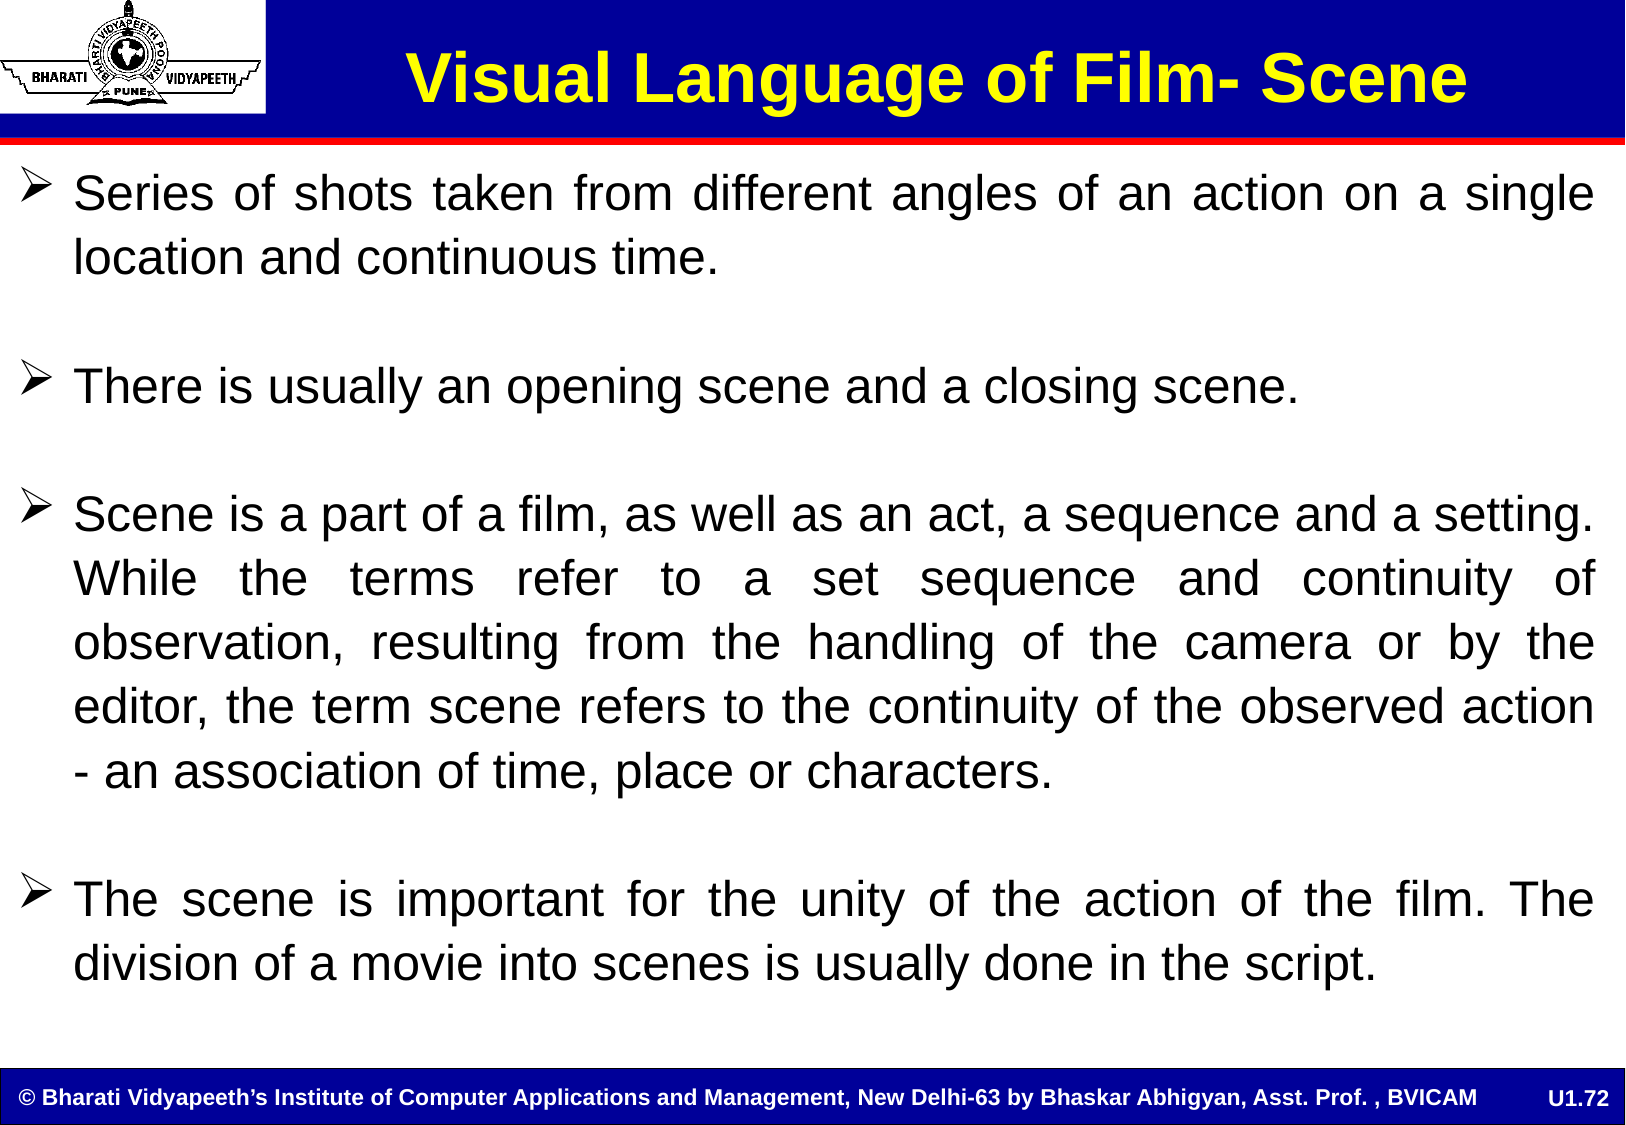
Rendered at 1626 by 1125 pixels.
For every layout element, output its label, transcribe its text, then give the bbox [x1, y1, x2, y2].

text_box Series of shots taken from different angles of an action on a single location and continuous time. There is usually an opening scene and a closing scene. Scene is a part of a film, as well as an act, a sequence and a setting. While the terms refer to a set sequence and continuity of observation, resulting from the handling of the camera or by the editor, the term scene refers to the continuity of the observed action - an association of time, place or characters. The scene is important for the unity of the action of the film. The division of a movie into scenes is usually done in the script. [0, 148, 1612, 999]
picture [0, 0, 261, 106]
title Visual Language of Film- Scene [279, 24, 1596, 125]
